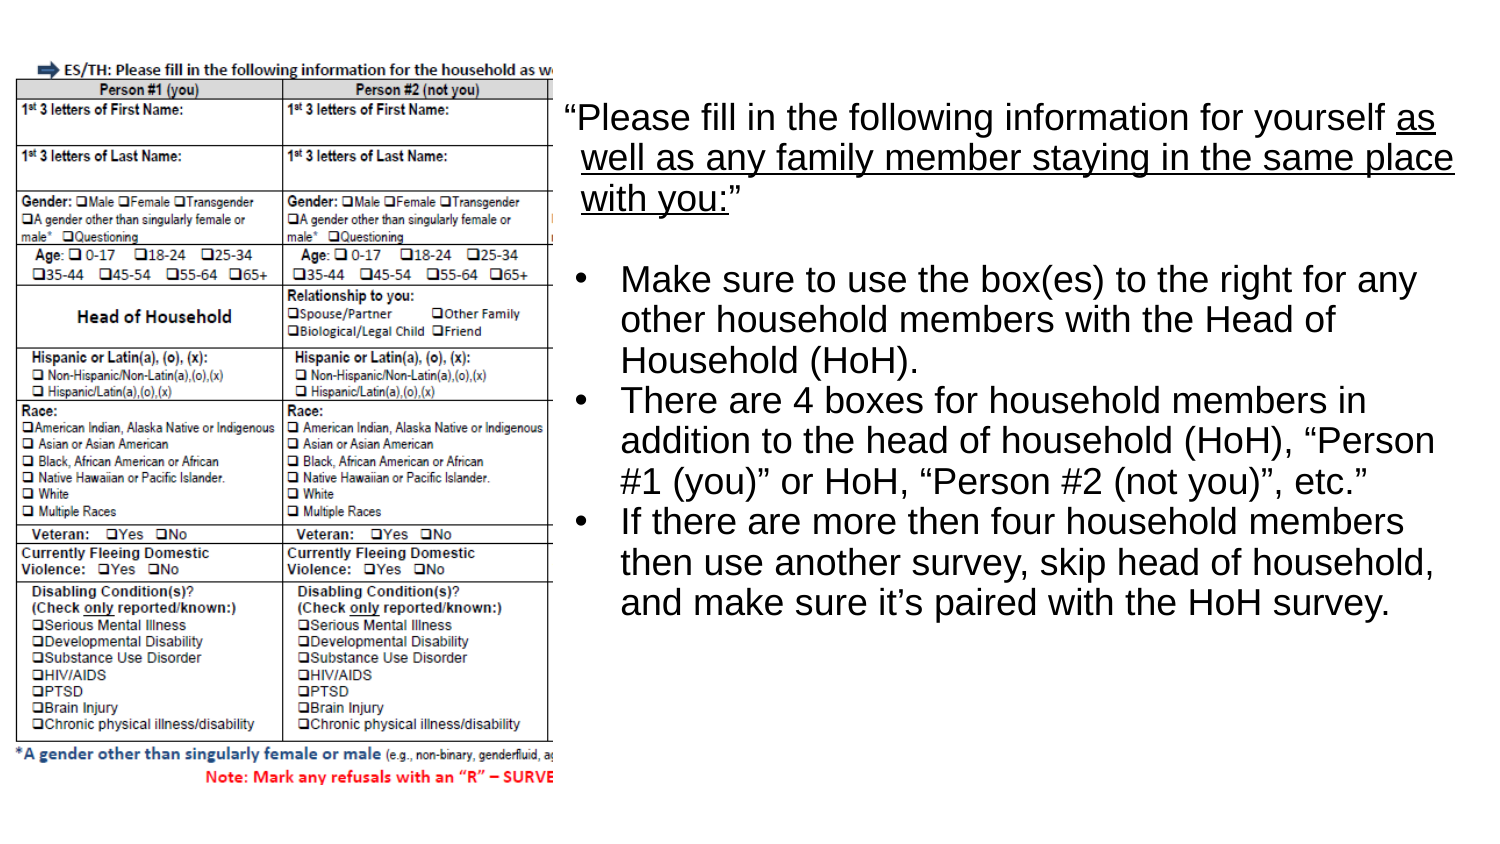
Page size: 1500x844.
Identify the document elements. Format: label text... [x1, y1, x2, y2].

title Demographic Questions [356, 16, 1416, 86]
picture [9, 59, 554, 785]
list “Please fill in the following information for yourself as well as any family member staying in the same place with you:” Make sure to use the box(es) to the right for any other household members with the Head of Household (HoH). There are 4 boxes for household members in addition to the head of household (HoH), “Person #1 (you)” or HoH, “Person #2 (not you)”, etc.” If there are more then four household members then use another survey, skip head of household, and make sure it’s paired with the HoH survey. [557, 86, 1490, 757]
